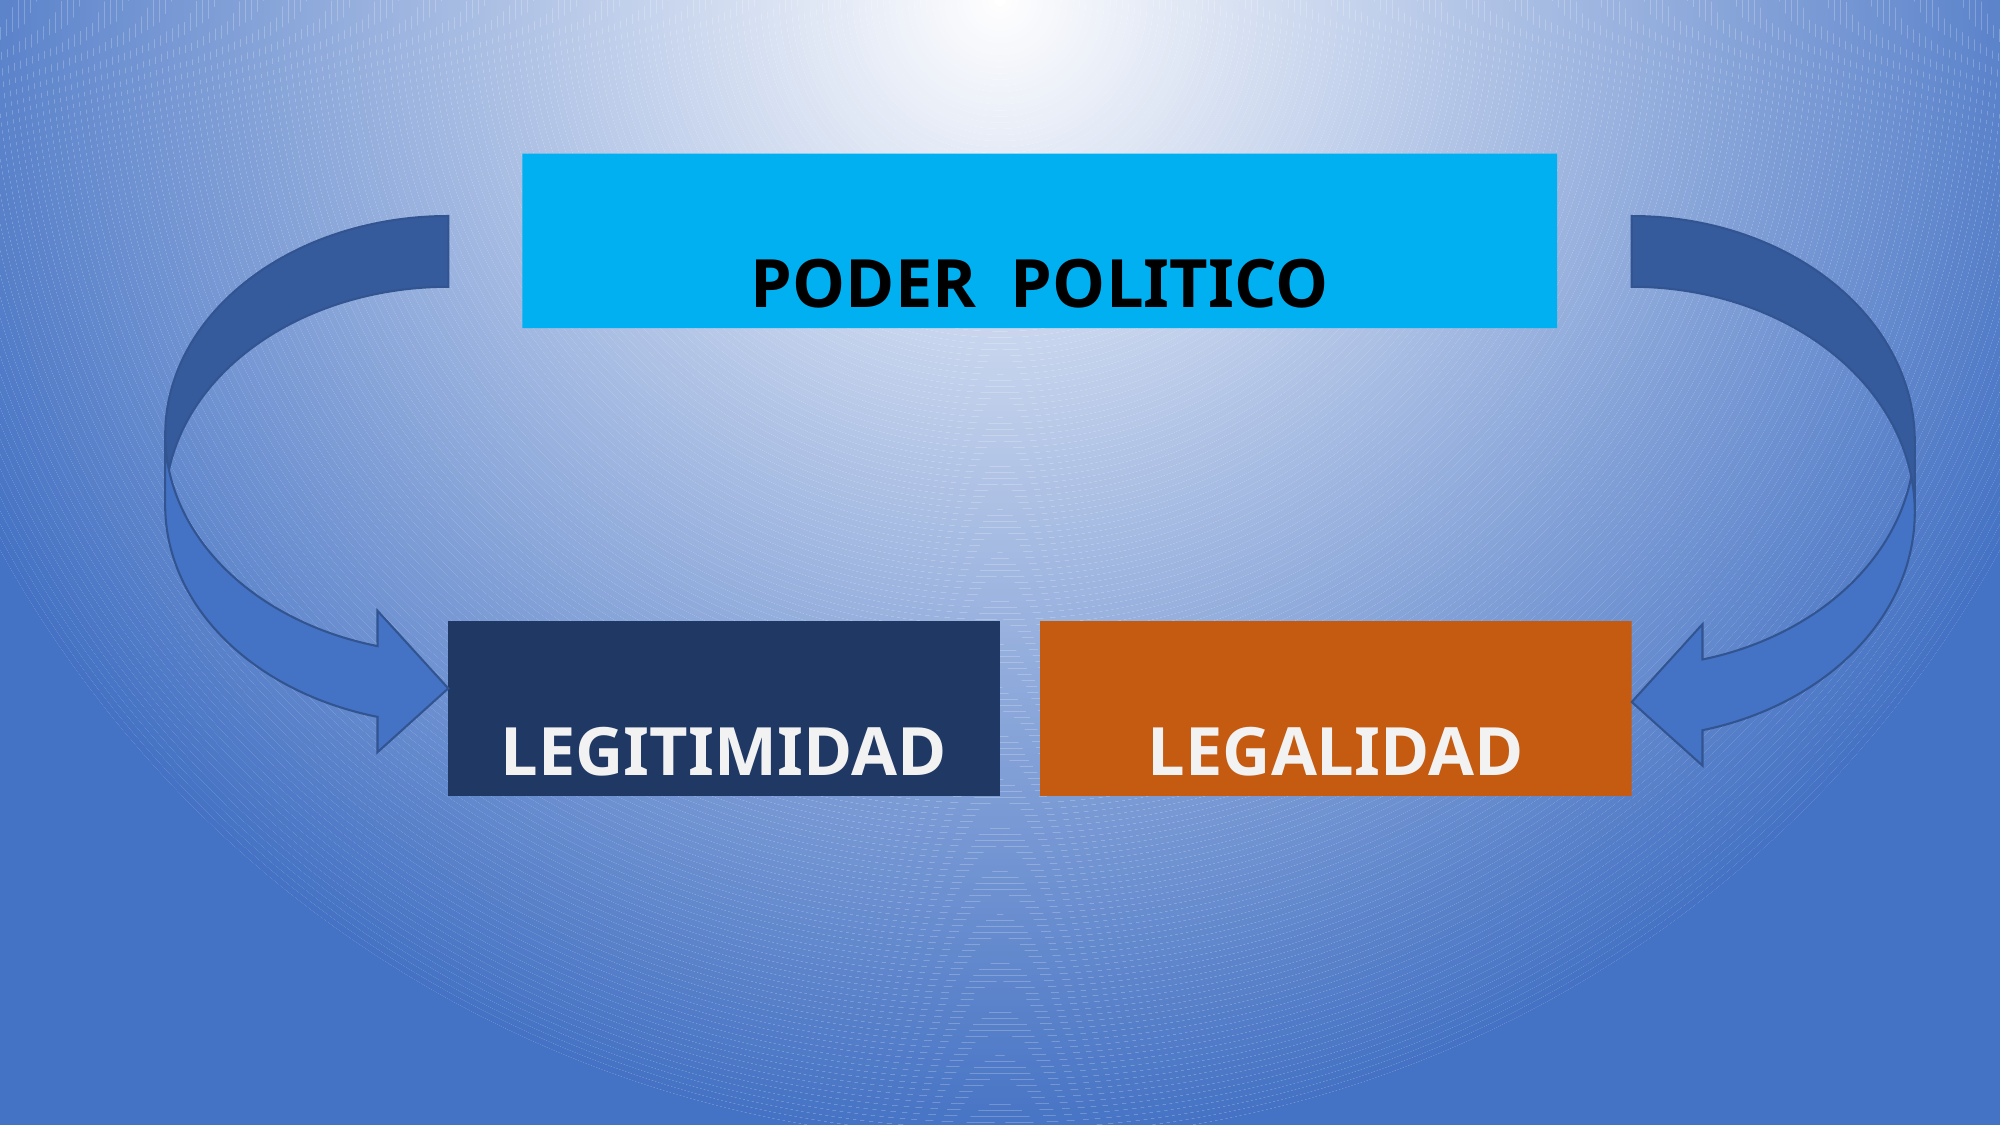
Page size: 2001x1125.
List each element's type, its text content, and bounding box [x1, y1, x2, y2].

text_box [164, 214, 450, 755]
text_box [1630, 214, 1916, 768]
text_box PODER POLITICO [522, 153, 1558, 329]
text_box LEGALIDAD [1040, 621, 1632, 796]
text_box LEGITIMIDAD [448, 621, 1000, 796]
